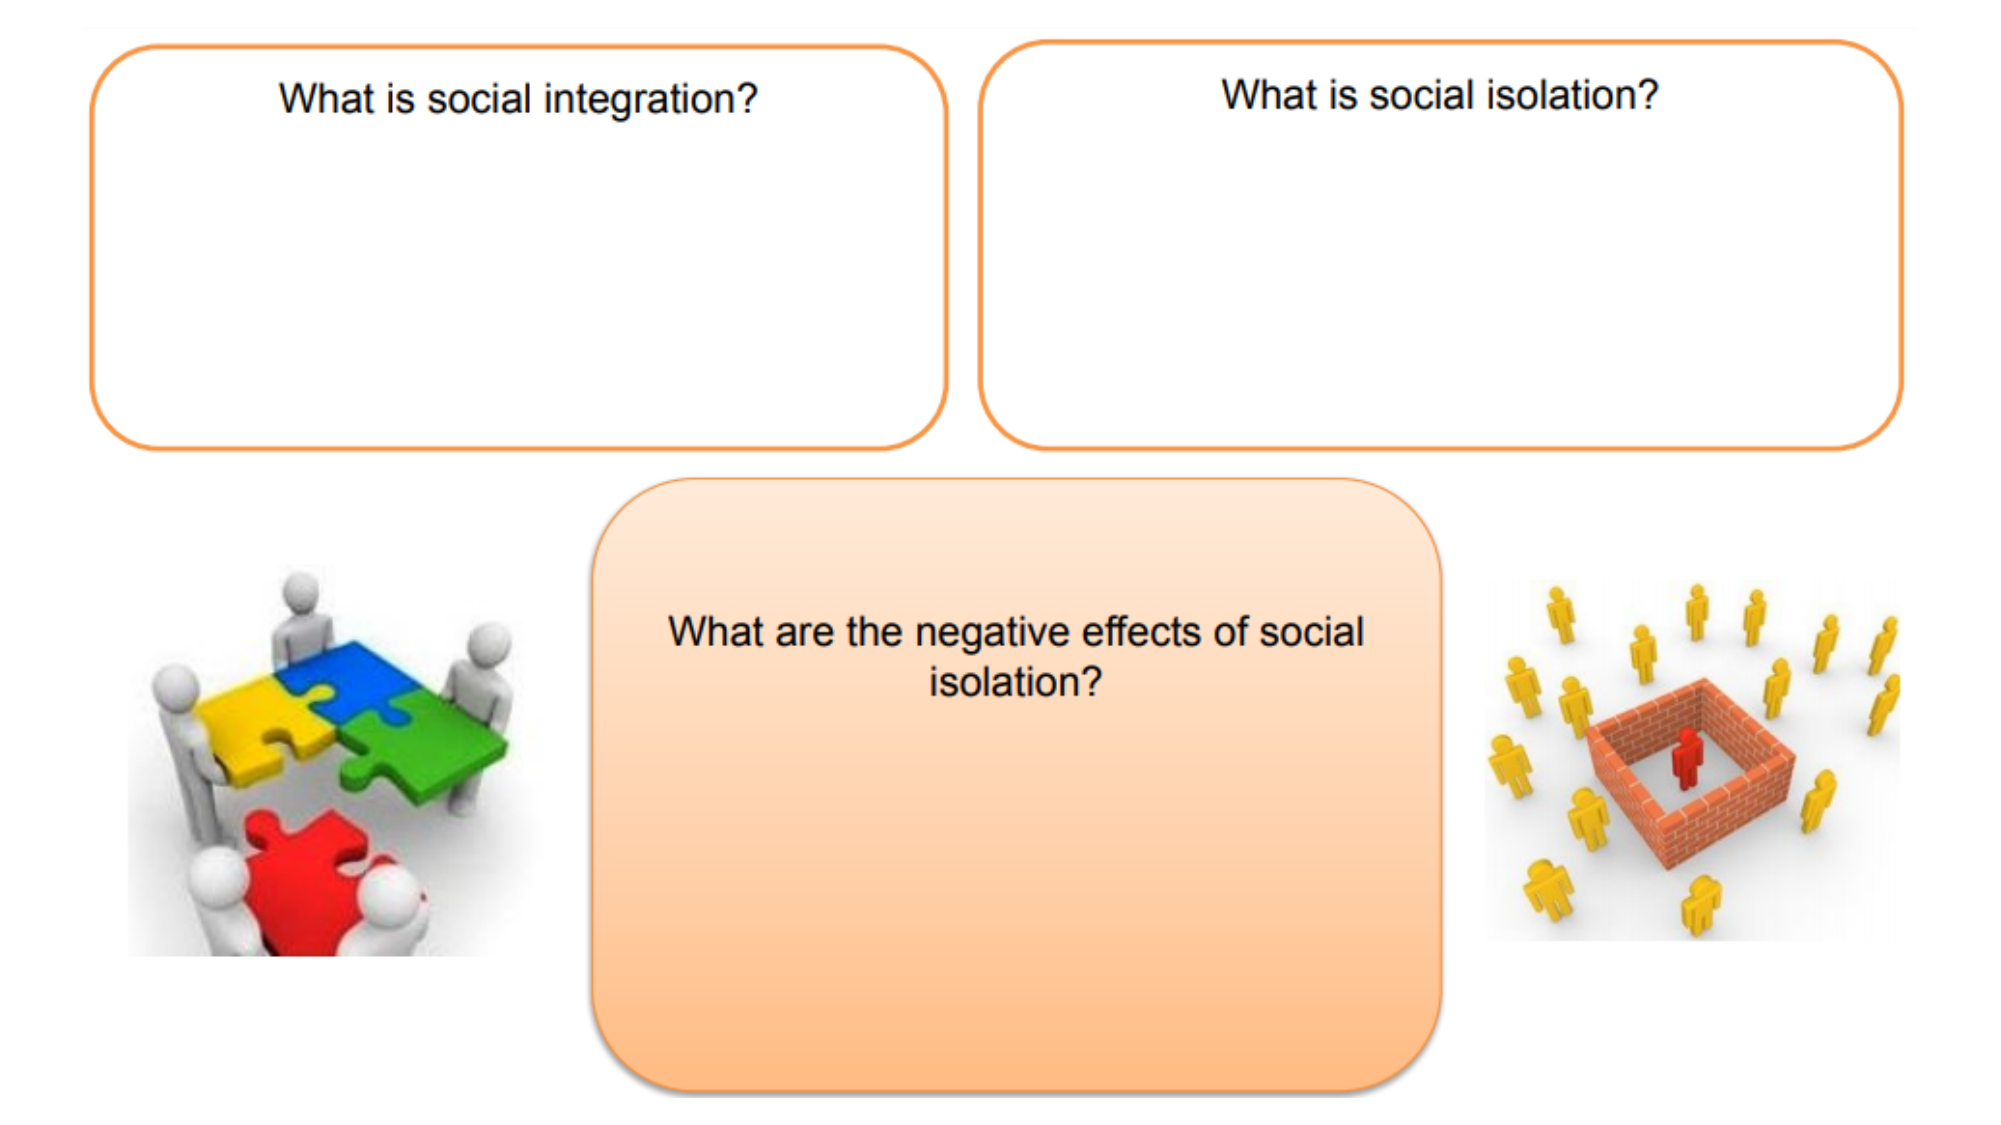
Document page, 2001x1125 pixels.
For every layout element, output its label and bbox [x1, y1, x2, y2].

picture [82, 27, 1918, 1098]
